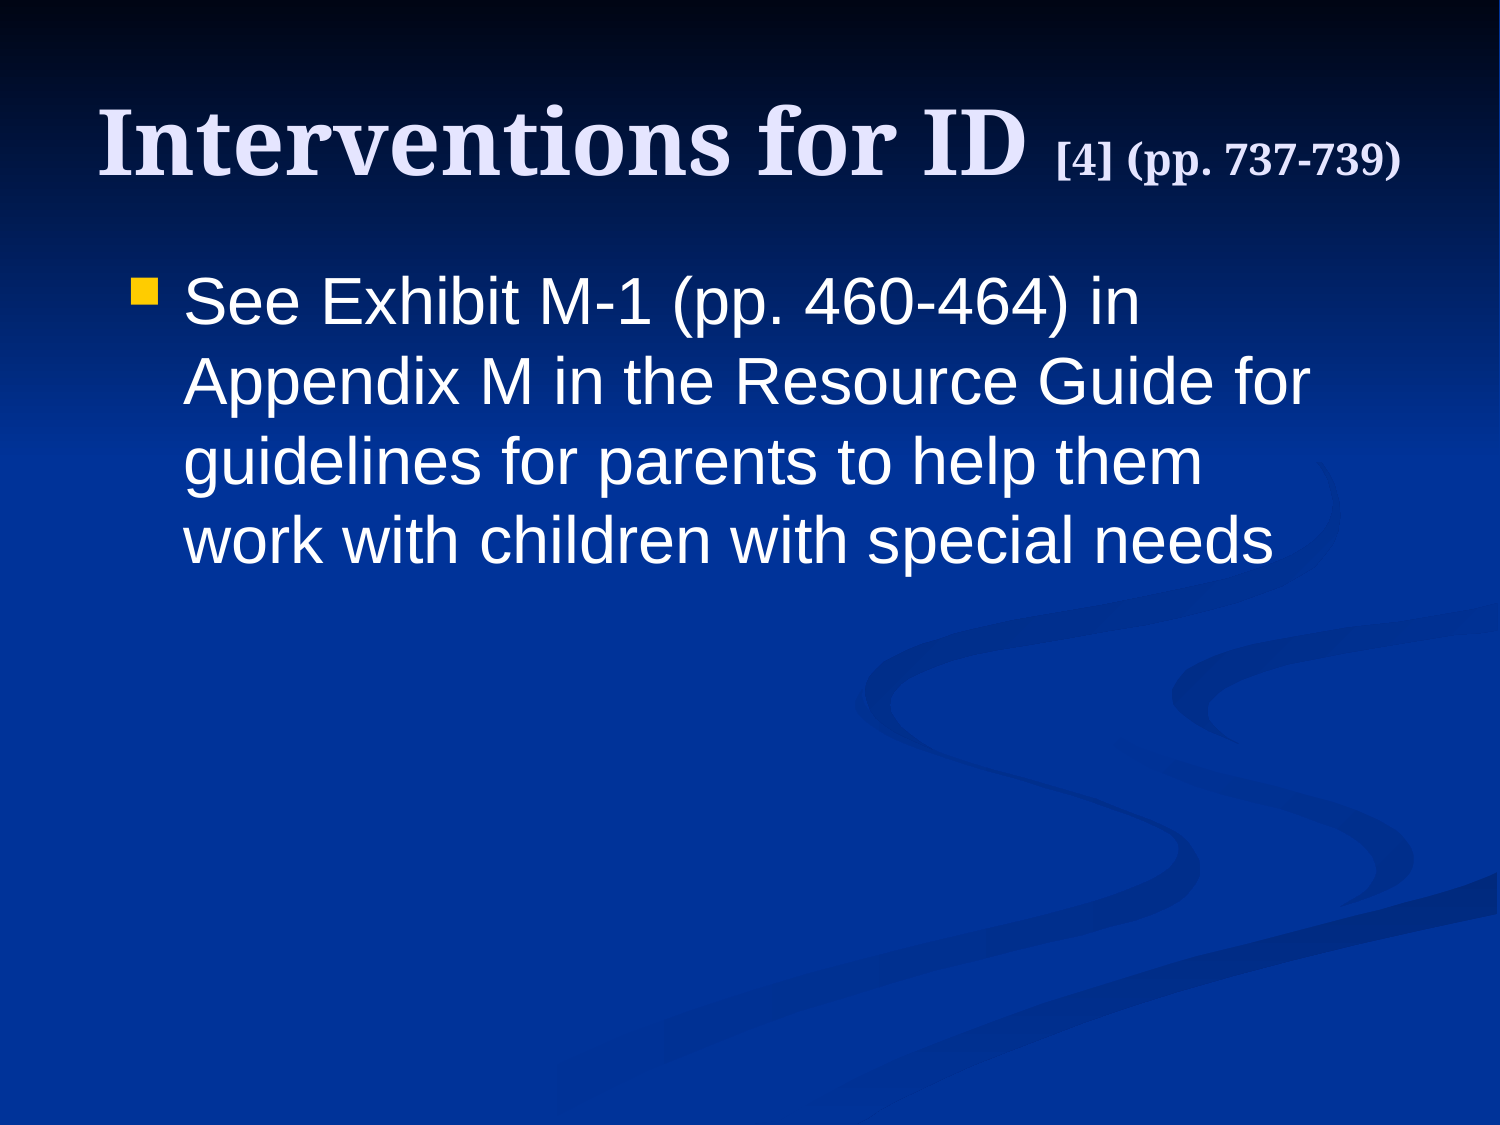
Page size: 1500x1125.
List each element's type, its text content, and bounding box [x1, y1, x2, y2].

title Interventions for ID [4] (pp. 737-739) [75, 45, 1425, 233]
list See Exhibit M-1 (pp. 460-464) in Appendix M in the Resource Guide for guidelines for parents to help them work with children with special needs [112, 249, 1372, 1050]
